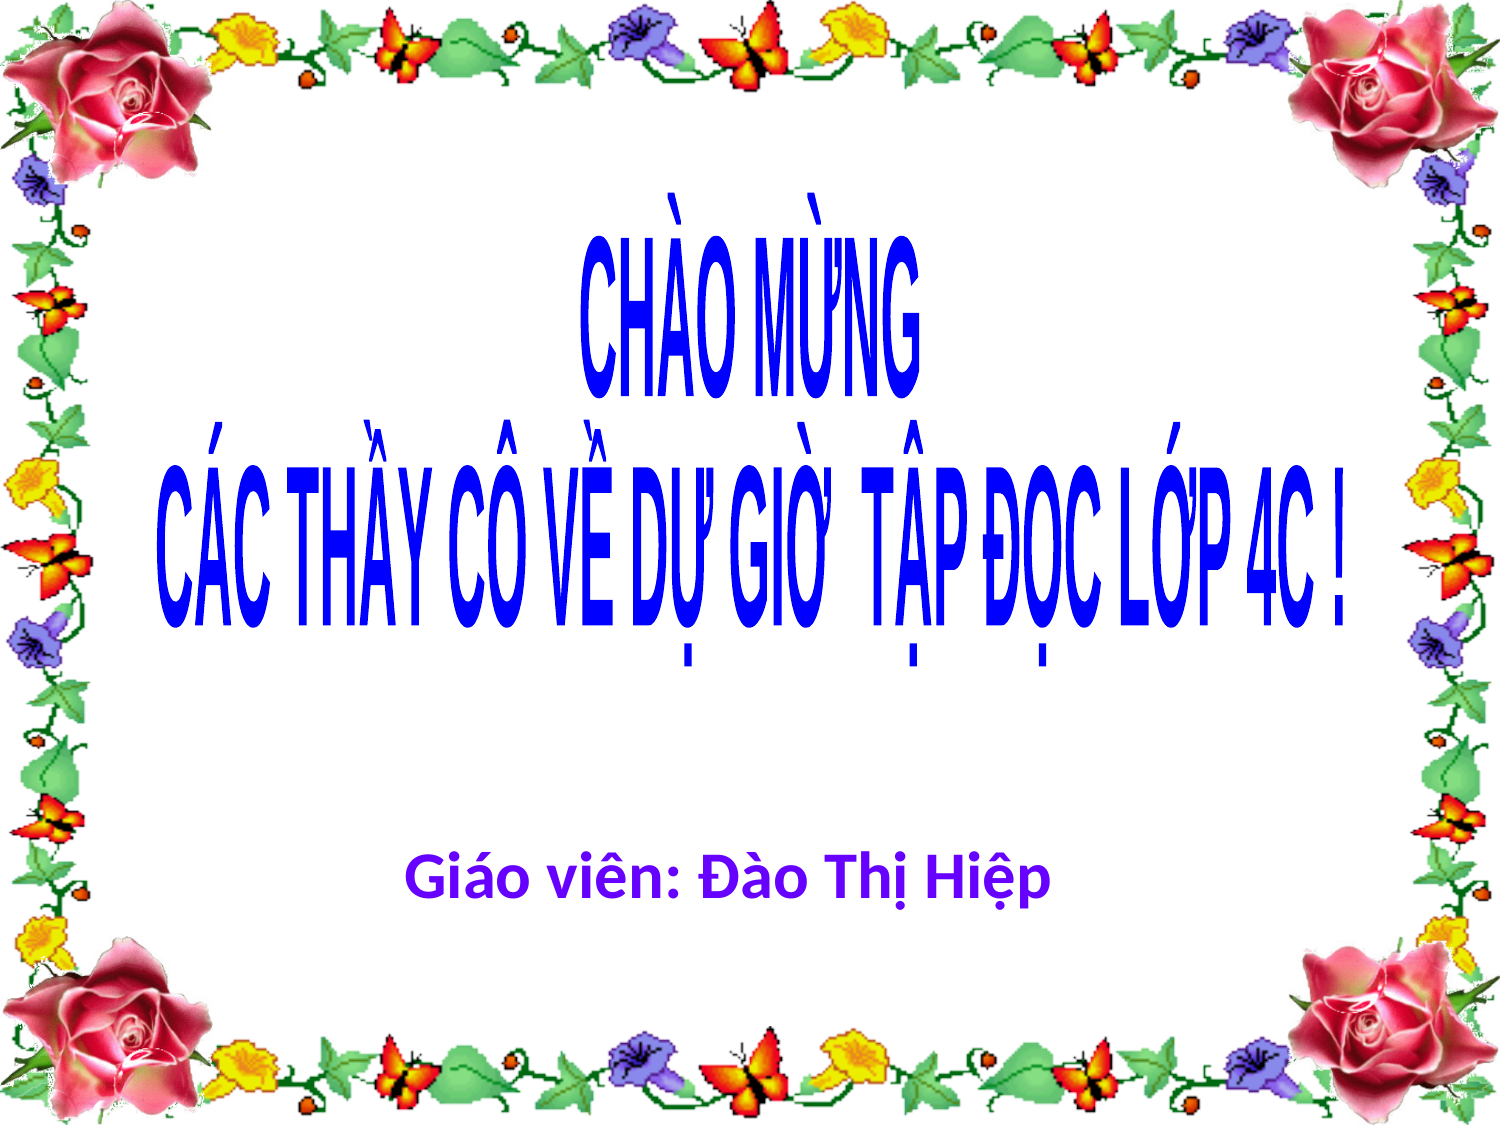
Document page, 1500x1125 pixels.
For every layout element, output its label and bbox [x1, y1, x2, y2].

text_box [0, 0, 1500, 1125]
